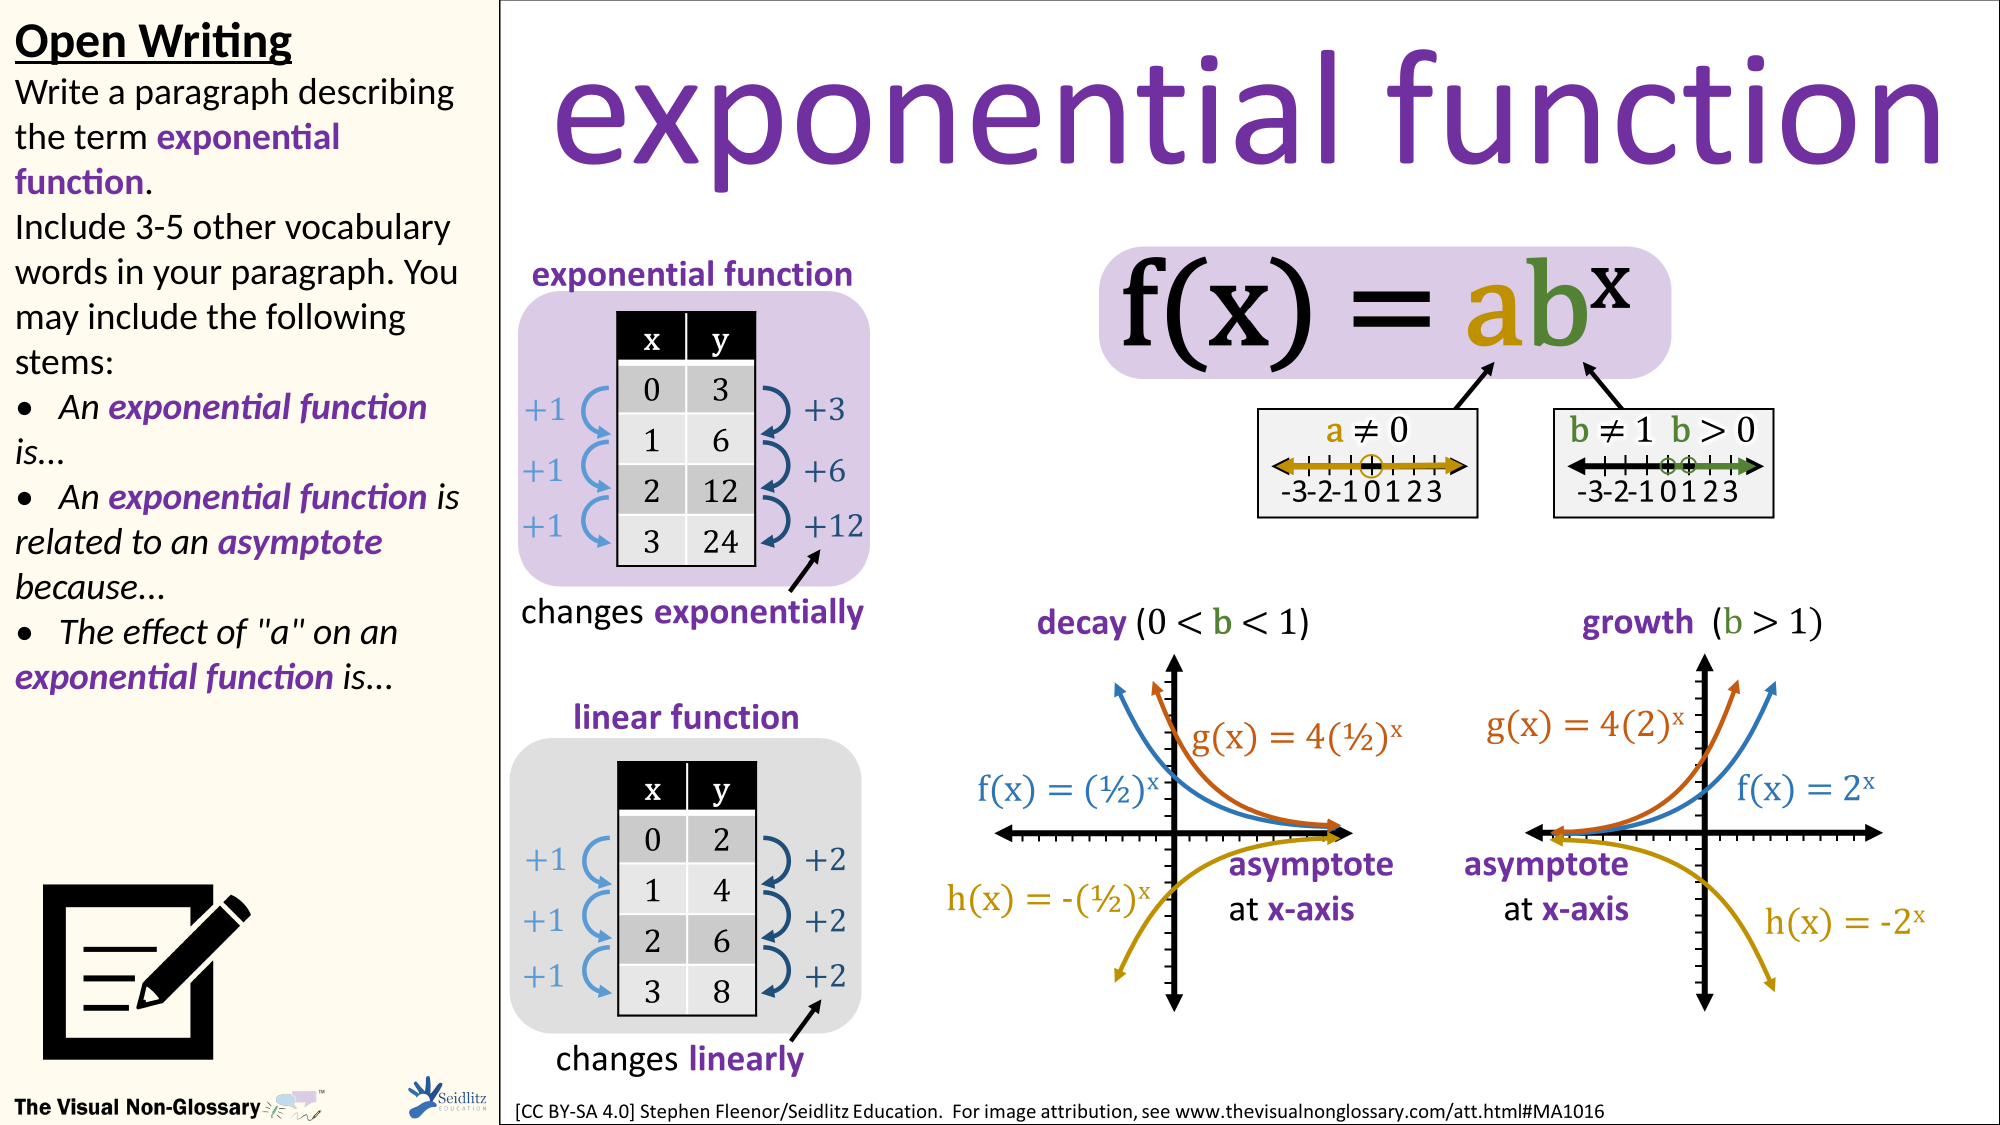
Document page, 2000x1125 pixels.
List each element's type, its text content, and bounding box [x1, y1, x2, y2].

picture [499, 0, 2000, 1125]
picture [43, 868, 251, 1076]
picture [0, 1084, 328, 1125]
text_box Open Writing [0, 0, 497, 59]
picture [403, 1073, 495, 1125]
text_box Write a paragraph describing the term exponential function. Include 3-5 other vocabulary words in your paragraph. You may include the following stems:​ • An exponential function is... • An exponential function is related to an asymptote because... • The effect of "a" on an exponential function is... [0, 59, 494, 705]
